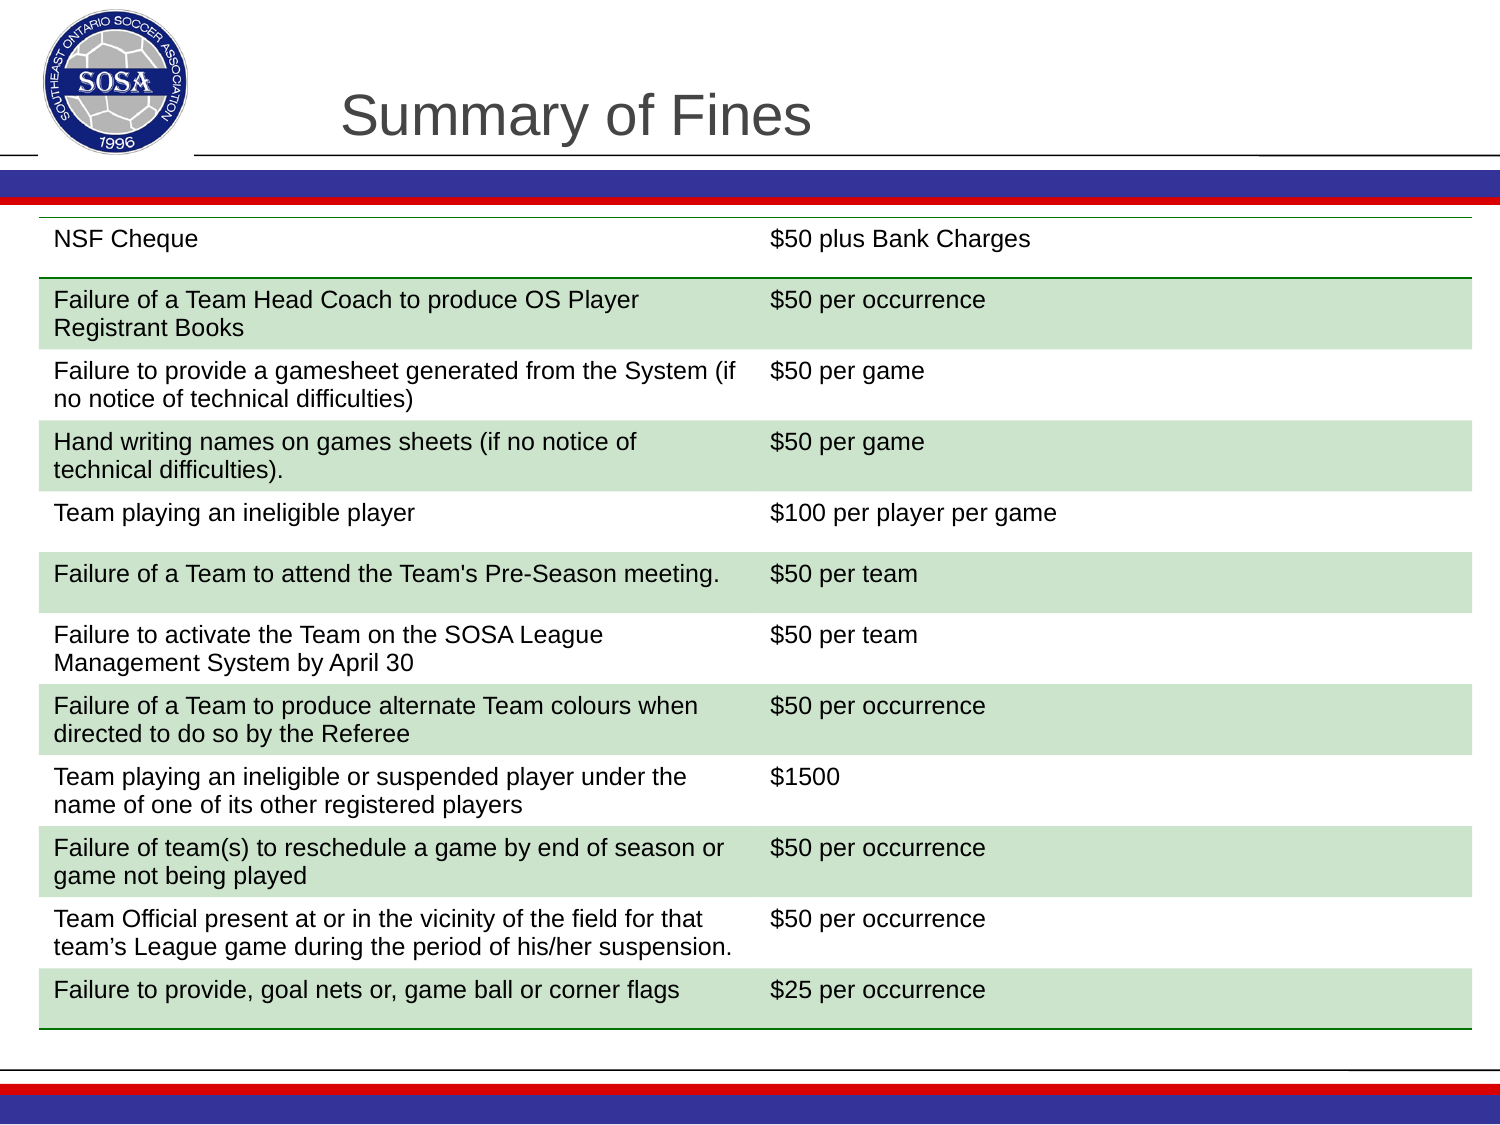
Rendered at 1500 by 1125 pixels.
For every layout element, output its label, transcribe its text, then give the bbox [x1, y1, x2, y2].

table_header $50 plus Bank Charges [755, 218, 1472, 277]
table_cell $50 per game [755, 349, 1472, 420]
table_cell $1500 [755, 755, 1472, 826]
table_cell $50 per occurrence [755, 826, 1472, 897]
table_cell $100 per player per game [755, 491, 1472, 552]
picture [38, 7, 194, 157]
table_cell $25 per occurrence [755, 968, 1472, 1028]
table_cell $50 per occurrence [755, 897, 1472, 968]
table_cell Failure of team(s) to reschedule a game by end of season or game not being played [39, 826, 755, 897]
table_cell $50 per team [755, 552, 1472, 613]
table_cell $50 per occurrence [755, 279, 1472, 349]
table_cell Failure of a Team Head Coach to produce OS Player Registrant Books [39, 279, 755, 349]
table_cell $50 per team [755, 613, 1472, 684]
table_cell Failure to activate the Team on the SOSA League Management System by April 30 [39, 613, 755, 684]
table_cell Team Official present at or in the vicinity of the field for that team’s League game during the period of his/her suspension. [39, 897, 755, 968]
table_cell Team playing an ineligible player [39, 491, 755, 552]
table_cell $50 per game [755, 420, 1472, 491]
table_header NSF Cheque [39, 218, 755, 277]
table_cell Hand writing names on games sheets (if no notice of technical difficulties). [39, 420, 755, 491]
table_cell Failure of a Team to attend the Team's Pre-Season meeting. [39, 552, 755, 613]
table_cell $50 per occurrence [755, 684, 1472, 755]
title Summary of Fines [325, 35, 1288, 155]
table_cell Failure to provide a gamesheet generated from the System (if no notice of technical difficulties) [39, 349, 755, 420]
table_cell Failure to provide, goal nets or, game ball or corner flags [39, 968, 755, 1028]
table_cell Team playing an ineligible or suspended player under the name of one of its other registered players [39, 755, 755, 826]
table_cell Failure of a Team to produce alternate Team colours when directed to do so by the Referee [39, 684, 755, 755]
